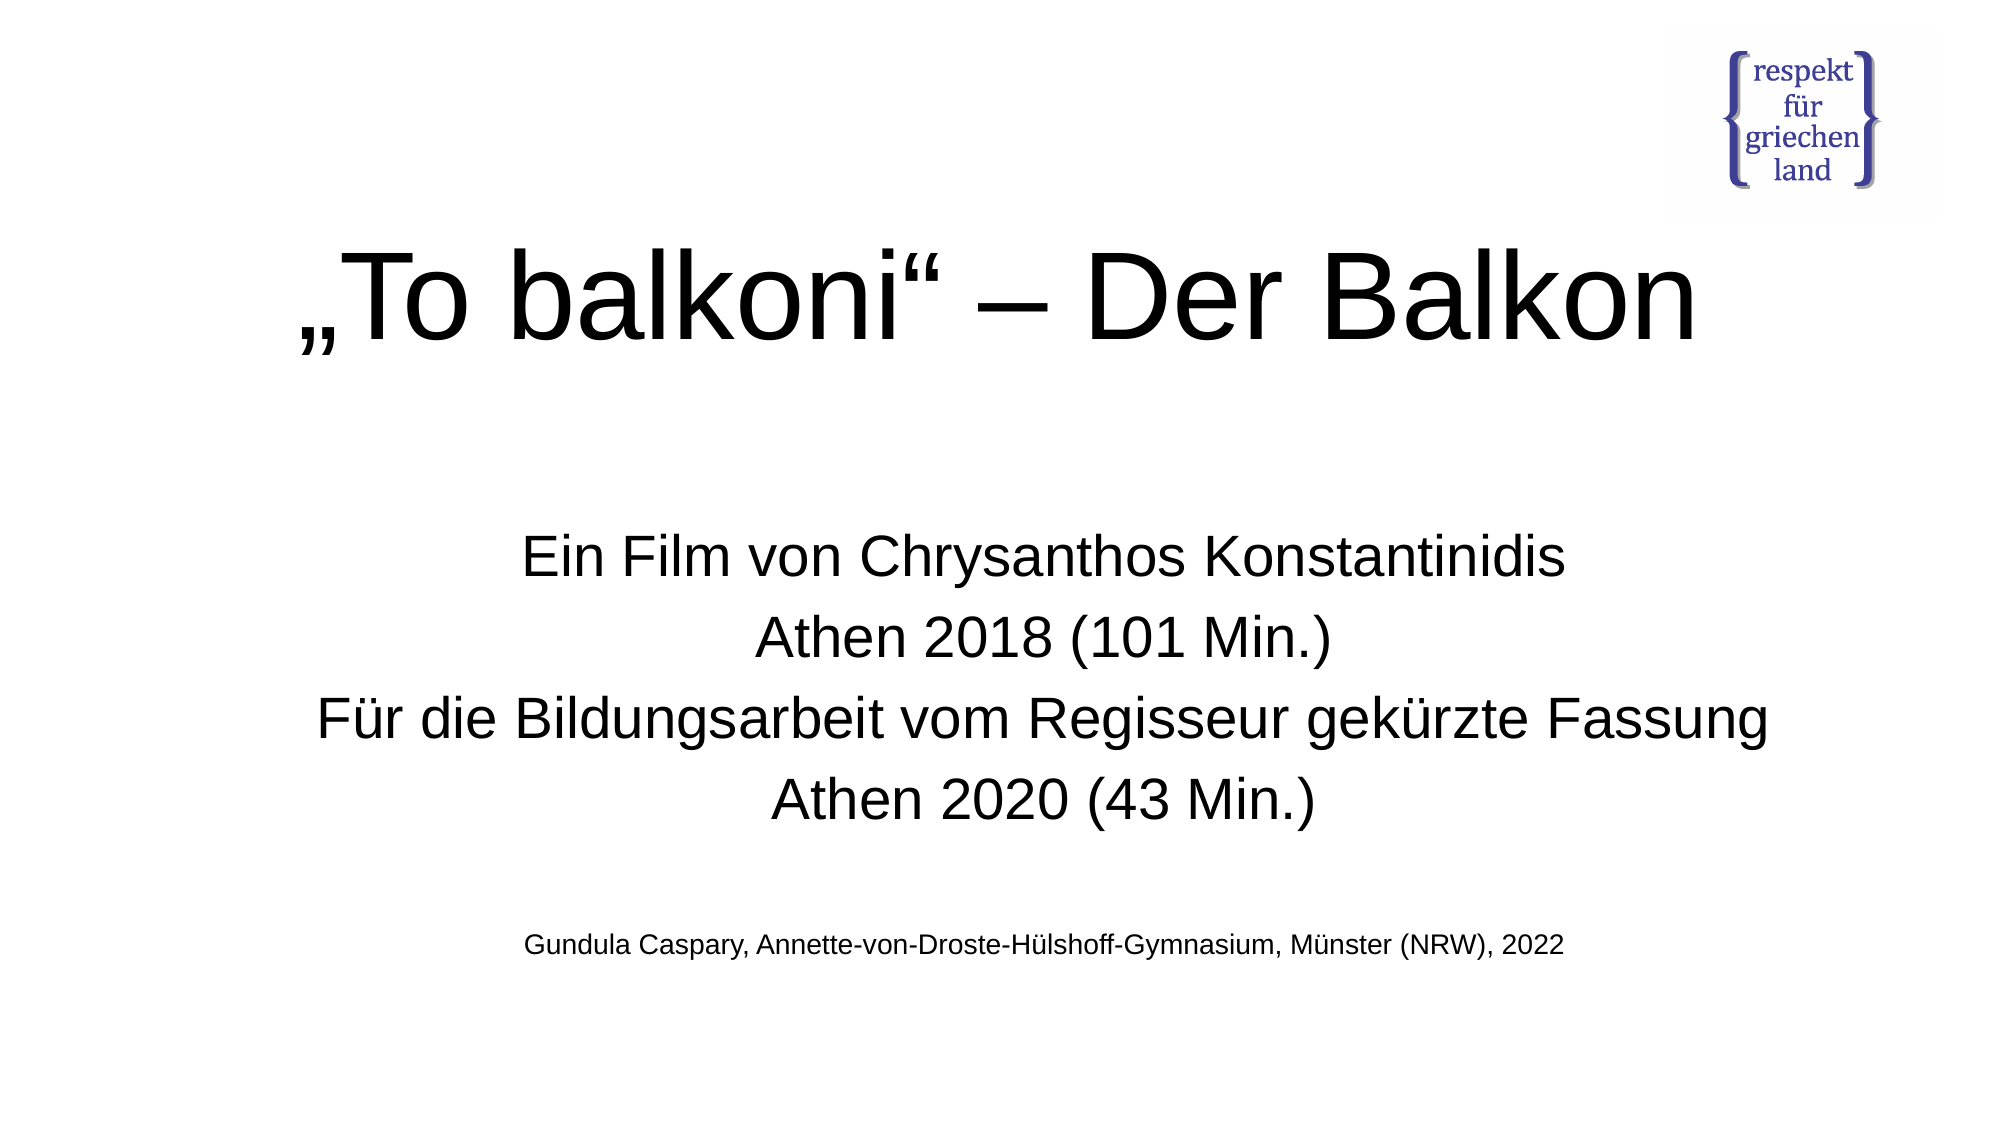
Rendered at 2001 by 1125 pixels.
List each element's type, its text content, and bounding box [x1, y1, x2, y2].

picture [1664, 28, 1938, 220]
text_box Ein Film von Chrysanthos Konstantinidis Athen 2018 (101 Min.) Für die Bildungsarbeit vom Regisseur gekürzte Fassung Athen 2020 (43 Min.) Gundula Caspary, Annette-von-Droste-Hülshoff-Gymnasium, Münster (NRW), 2022 [199, 519, 1889, 970]
text_box „To balkoni“ – Der Balkon [249, 184, 1750, 375]
